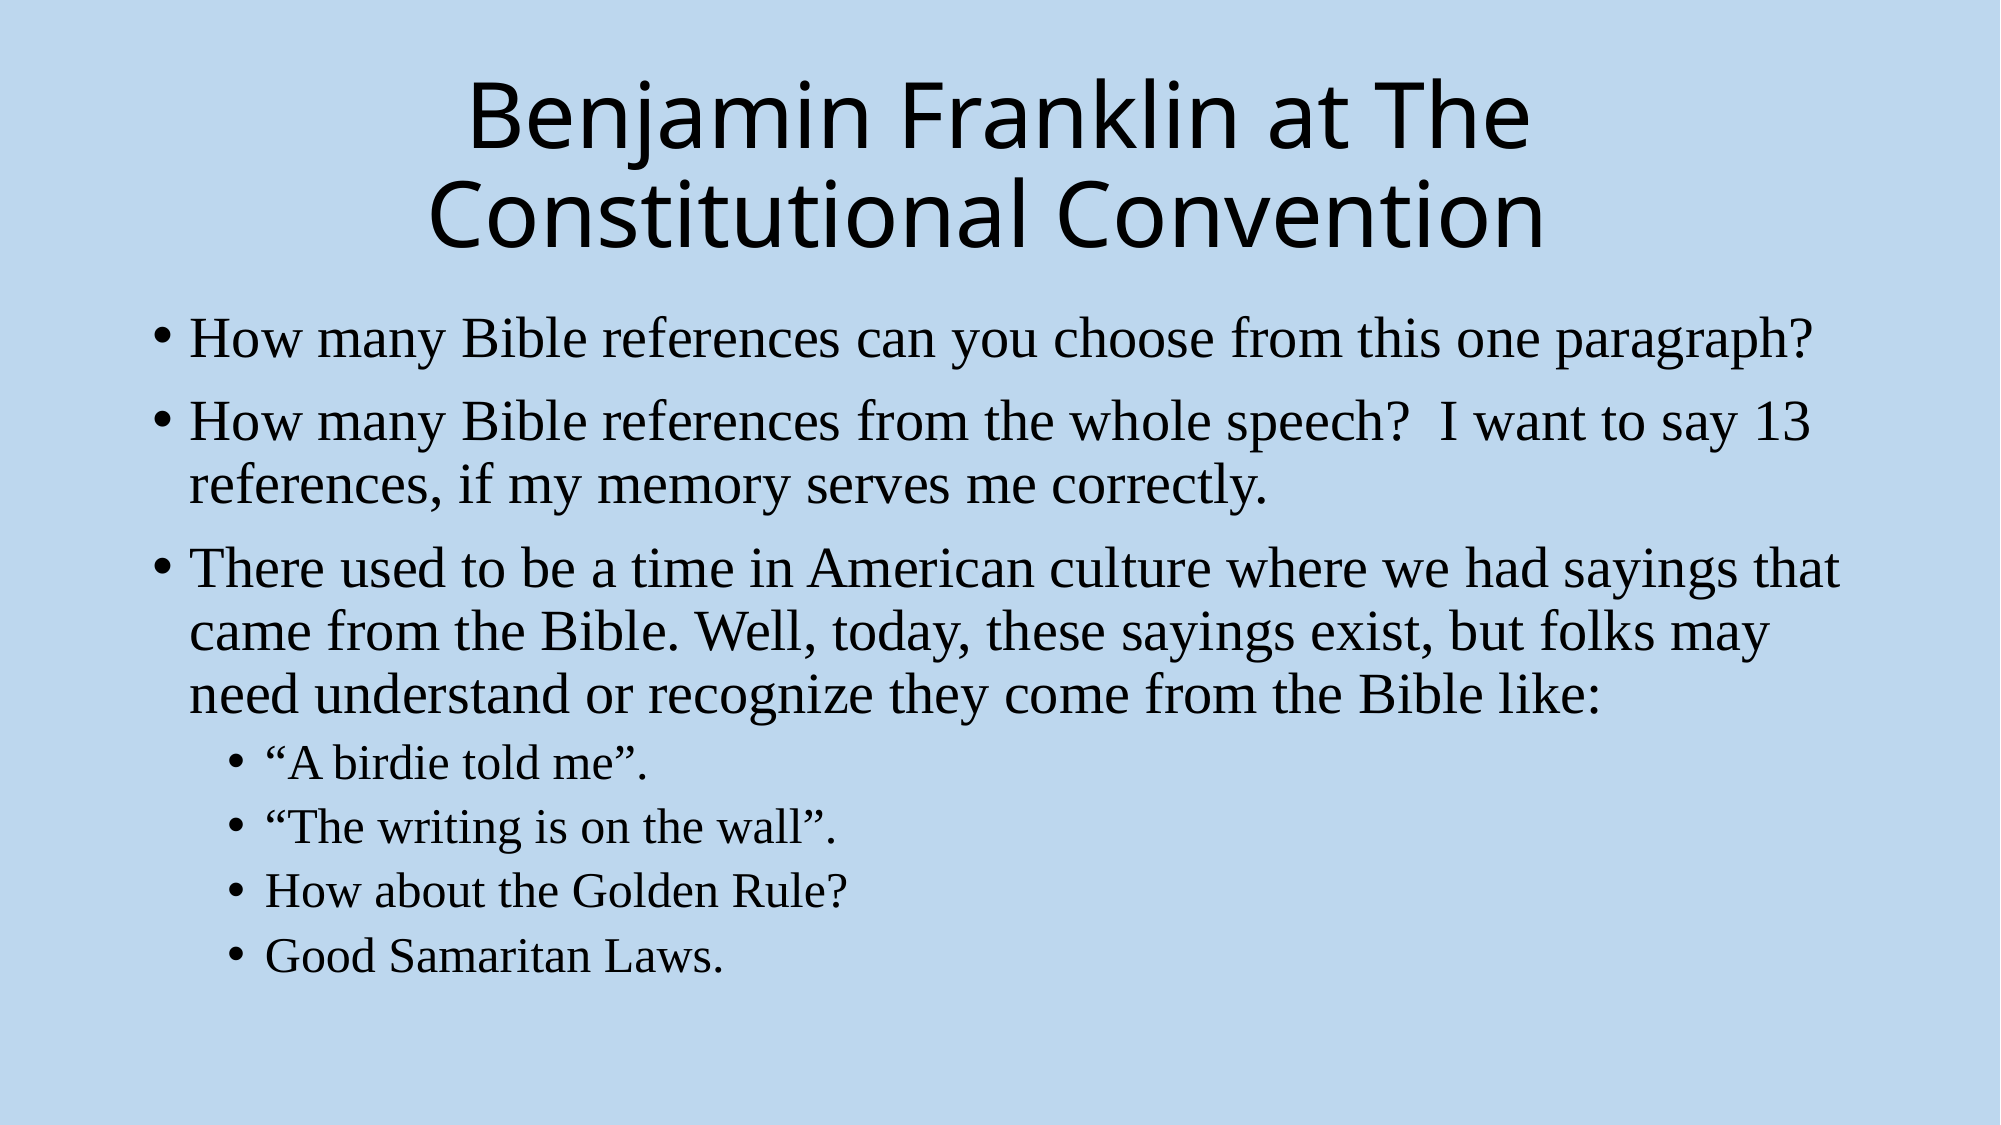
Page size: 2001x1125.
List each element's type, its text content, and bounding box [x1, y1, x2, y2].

list How many Bible references can you choose from this one paragraph? How many Bible references from the whole speech? I want to say 13 references, if my memory serves me correctly. There used to be a time in American culture where we had sayings that came from the Bible. Well, today, these sayings exist, but folks may need understand or recognize they come from the Bible like: “A birdie told me”. “The writing is on the wall”. How about the Golden Rule? Good Samaritan Laws. [137, 299, 1863, 1014]
title Benjamin Franklin at The Constitutional Convention [137, 59, 1863, 278]
